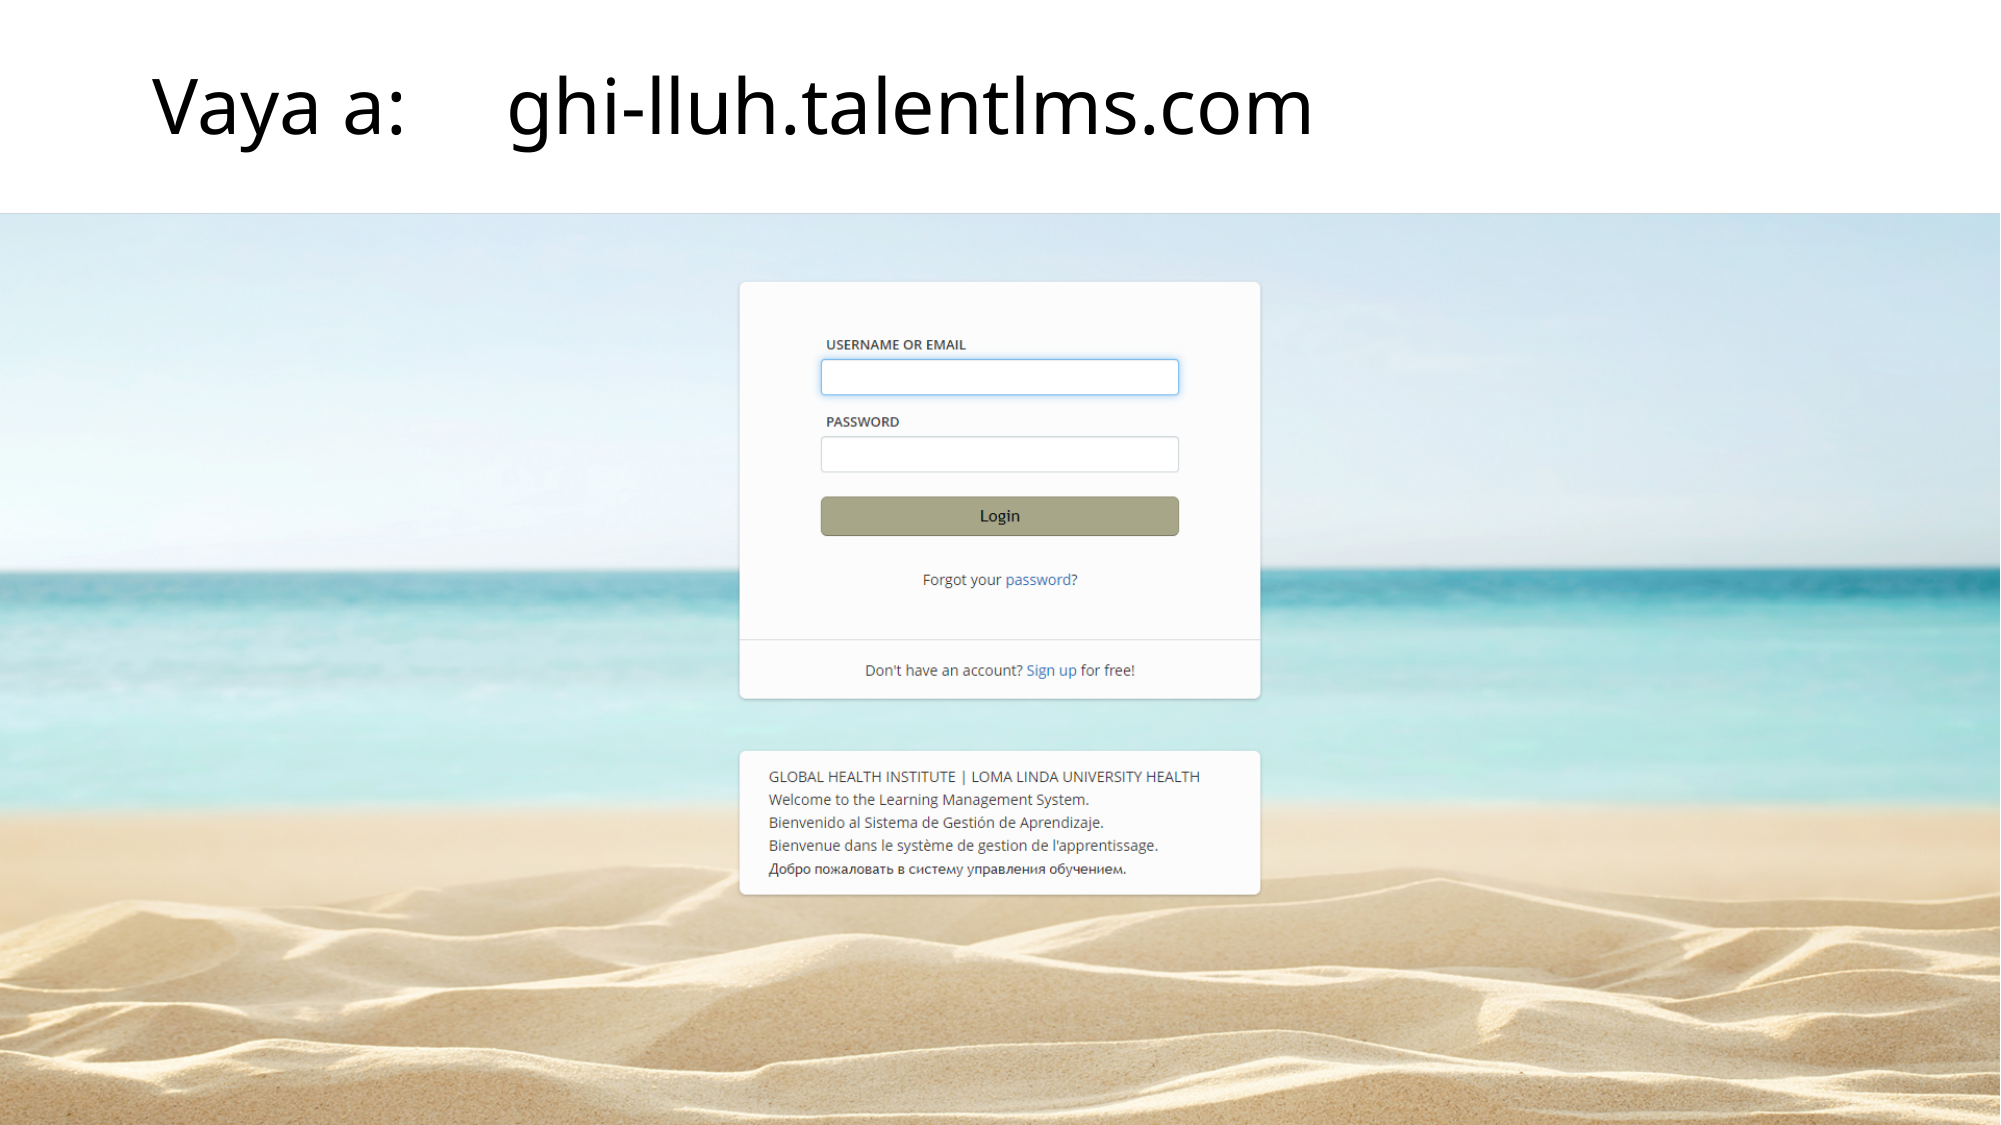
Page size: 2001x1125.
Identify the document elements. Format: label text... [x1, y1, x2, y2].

picture [0, 211, 2000, 1125]
title Vaya a: ghi-lluh.talentlms.com [137, 59, 1863, 211]
